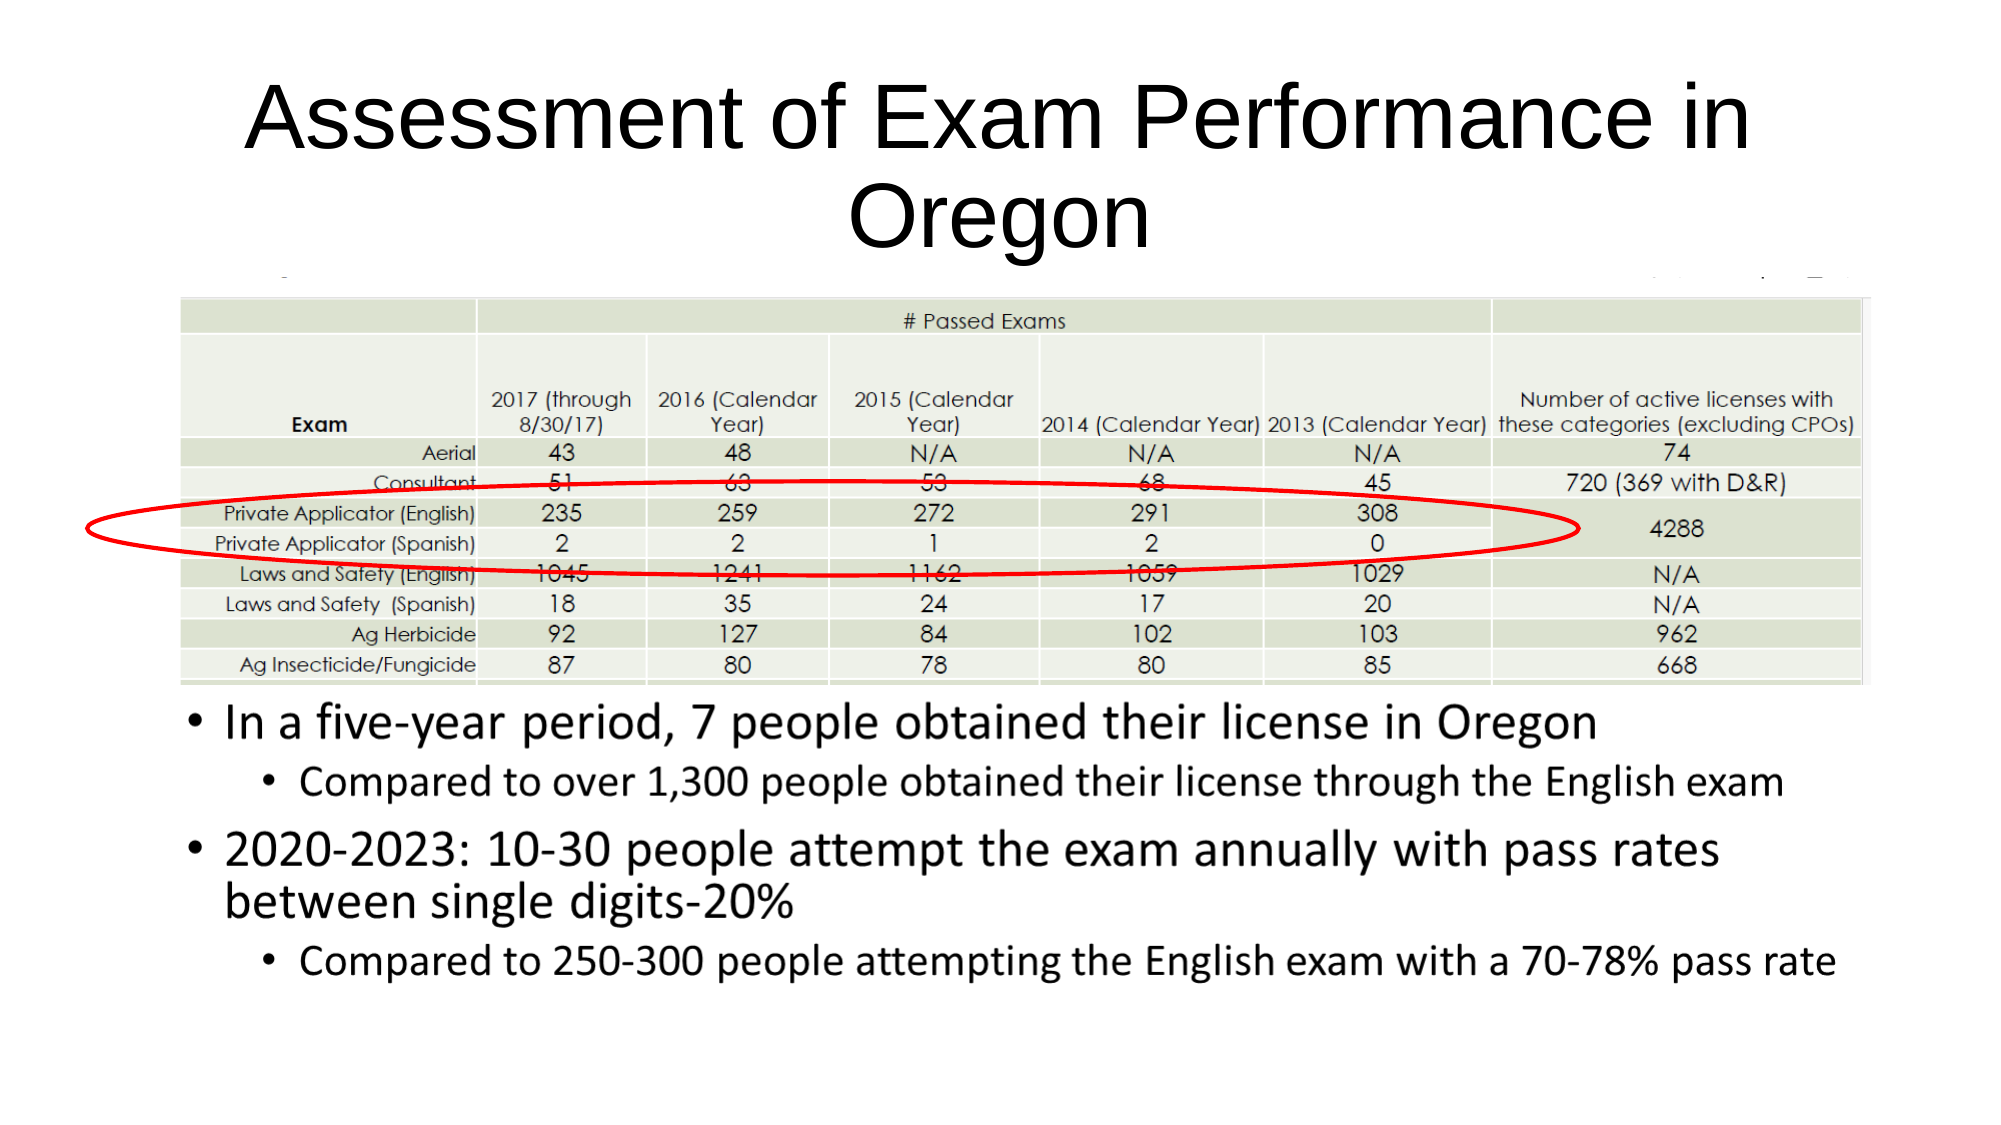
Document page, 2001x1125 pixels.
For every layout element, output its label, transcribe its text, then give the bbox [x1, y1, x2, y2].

picture [155, 326, 1897, 1042]
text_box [86, 276, 1872, 685]
title Assessment of Exam Performance in Oregon [137, 59, 1863, 276]
